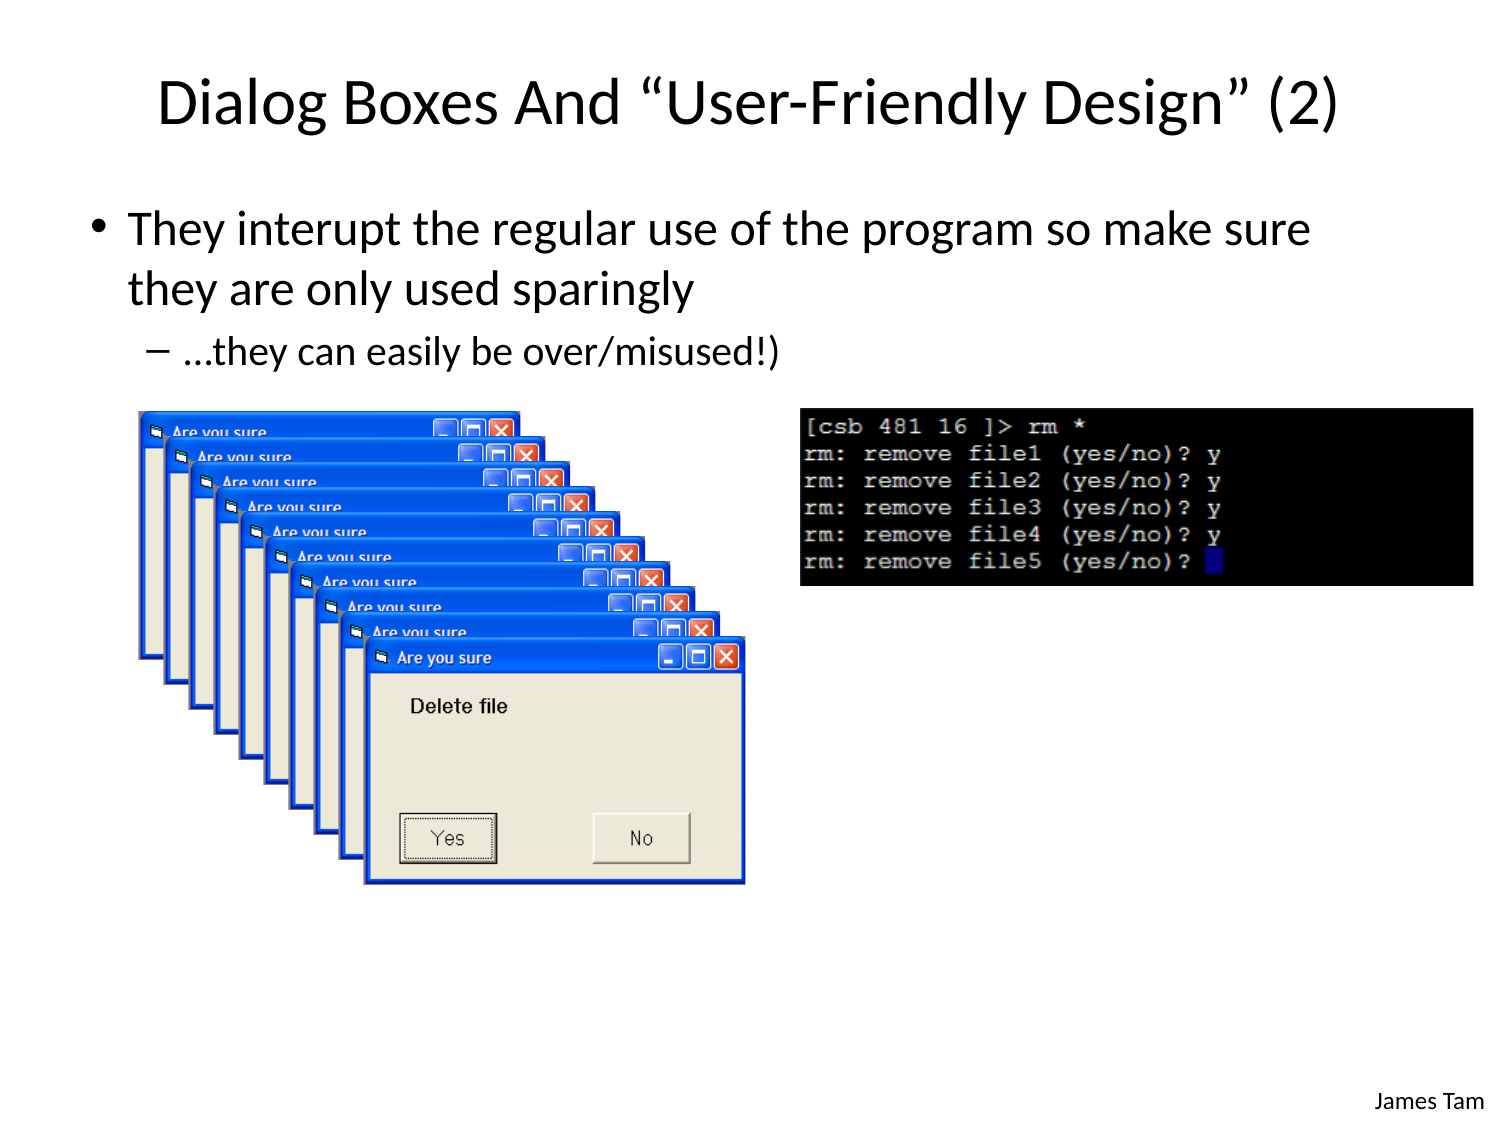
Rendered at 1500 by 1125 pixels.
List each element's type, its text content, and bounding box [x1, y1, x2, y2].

title Dialog Boxes And “User-Friendly Design” (2) [75, 45, 1425, 150]
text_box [138, 410, 746, 885]
list They interupt the regular use of the program so make sure they are only used sparingly …they can easily be over/misused!) [75, 187, 1425, 1075]
picture [799, 408, 1474, 586]
